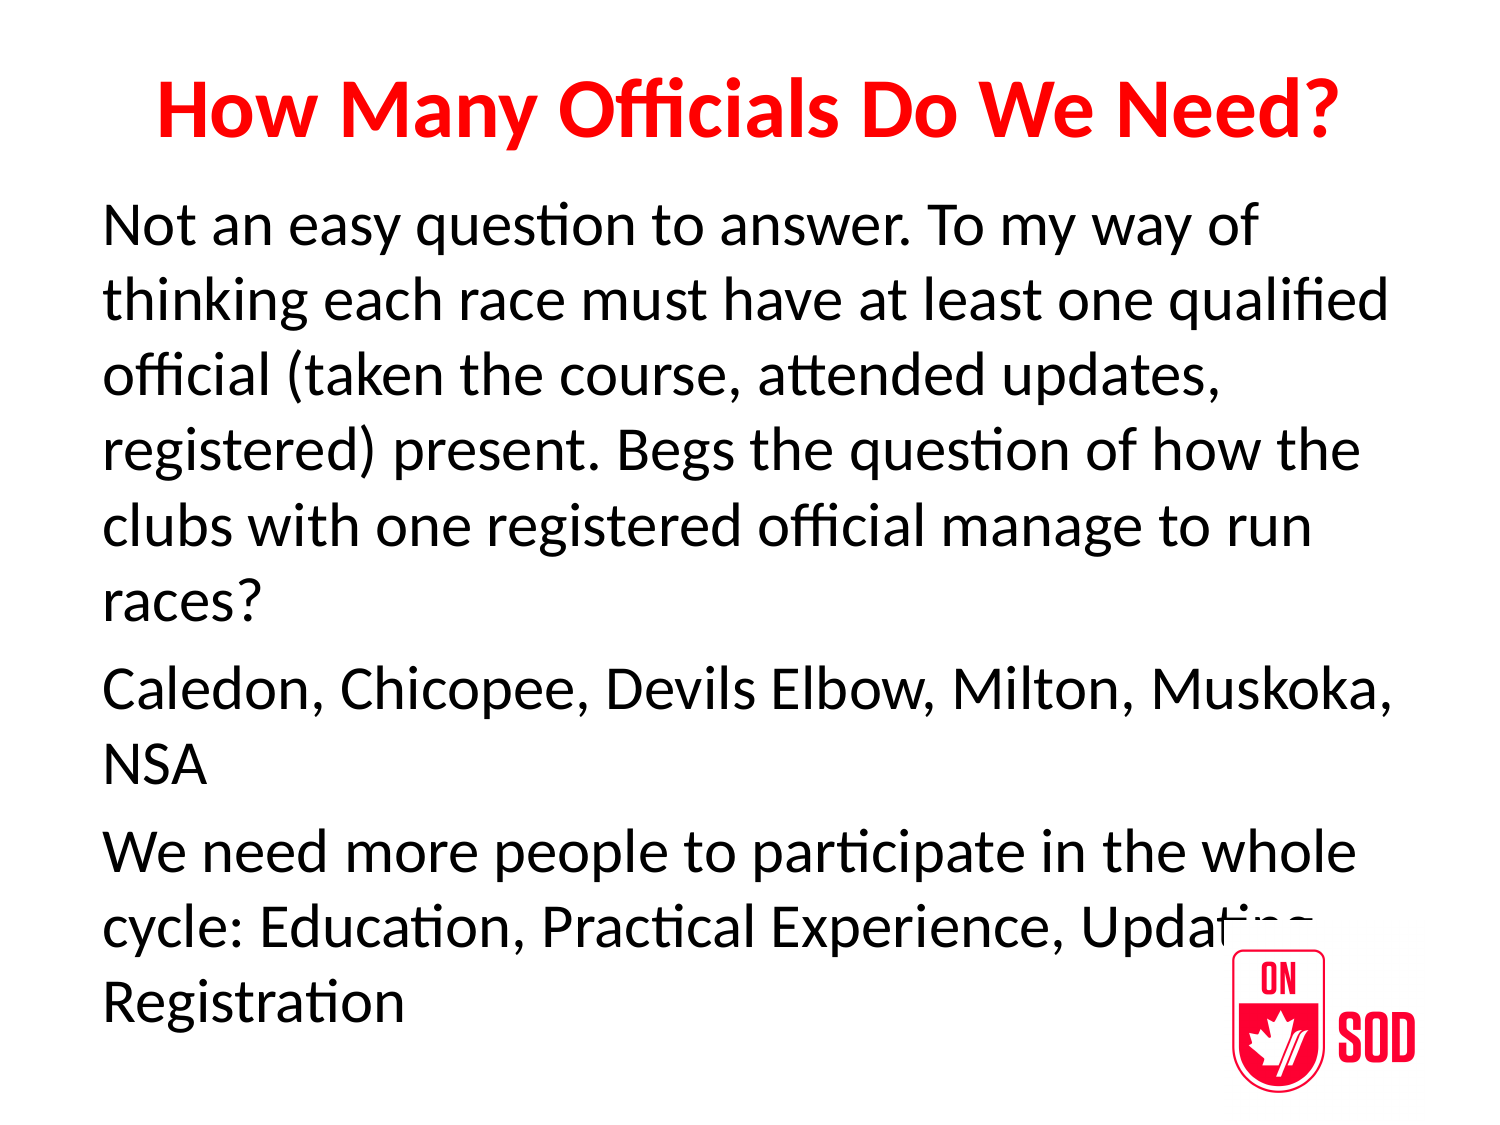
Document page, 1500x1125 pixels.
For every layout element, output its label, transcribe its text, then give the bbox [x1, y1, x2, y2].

title How Many Officials Do We Need? [75, 45, 1425, 163]
list Not an easy question to answer. To my way of thinking each race must have at least one qualified official (taken the course, attended updates, registered) present. Begs the question of how the clubs with one registered official manage to run races? Caledon, Chicopee, Devils Elbow, Milton, Muskoka, NSA We need more people to participate in the whole cycle: Education, Practical Experience, Updating, Registration [87, 174, 1438, 1050]
picture [1224, 920, 1426, 1122]
